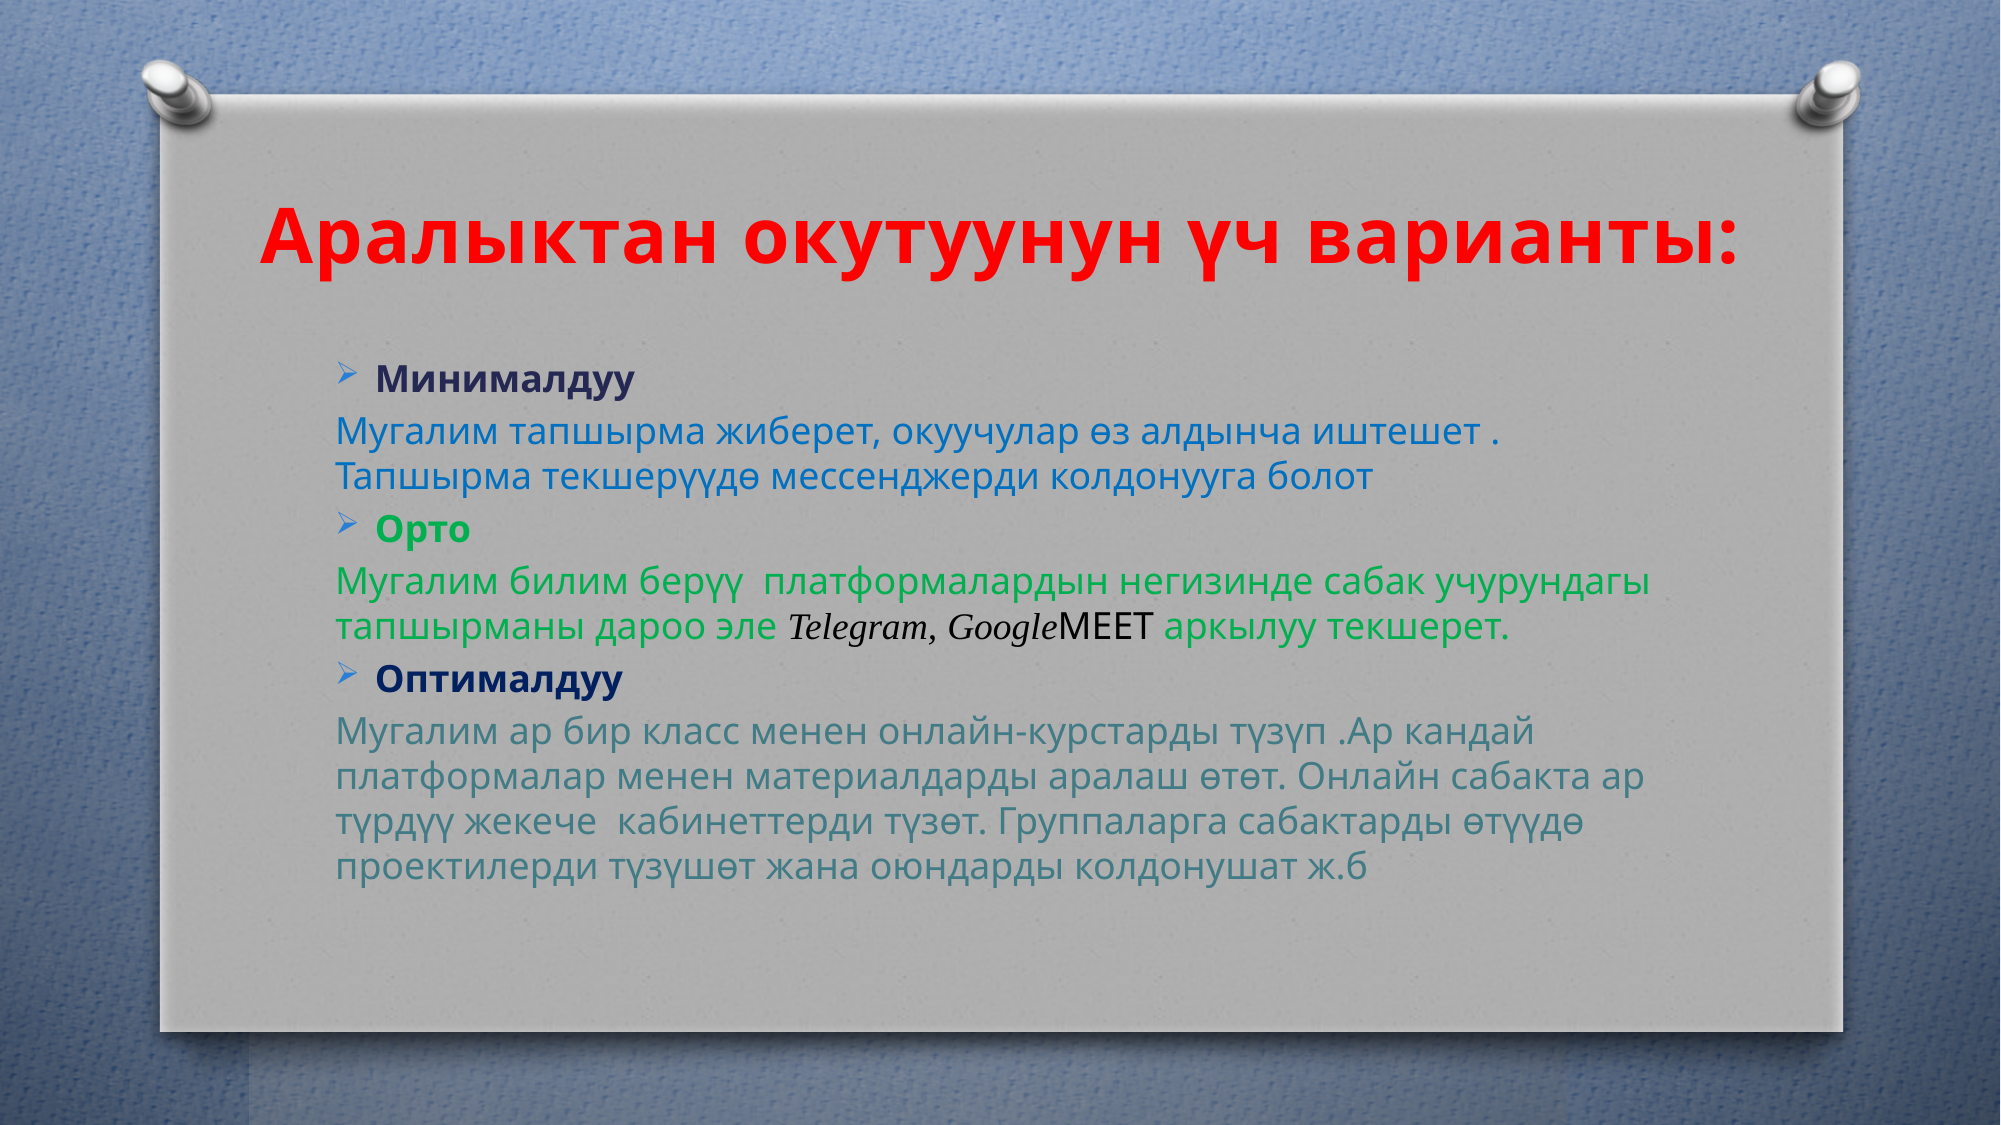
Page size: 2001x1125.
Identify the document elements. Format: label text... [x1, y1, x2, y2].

title Аралыктан окутуунун үч варианты: [239, 134, 1763, 332]
picture [107, 24, 256, 158]
list Минималдуу Мугалим тапшырма жиберет, окуучулар ѳз алдынча иштешет . Тапшырма текшерүүдө мессенджерди колдонууга болот Орто Мугалим билим берүү платформалардын негизинде сабак учурундагы тапшырманы дароо эле Telegram, GoogleMEET аркылуу текшерет. Оптималдуу Мугалим ар бир класс менен онлайн-курстарды түзүп .Ар кандай платформалар менен материалдарды аралаш ѳтѳт. Онлайн сабакта ар түрдүү жекече кабинеттерди түзѳт. Группаларга сабактарды ѳтүүдѳ проектилерди түзүшѳт жана оюндарды колдонушат ж.б [320, 347, 1676, 939]
picture [1764, 30, 1911, 161]
